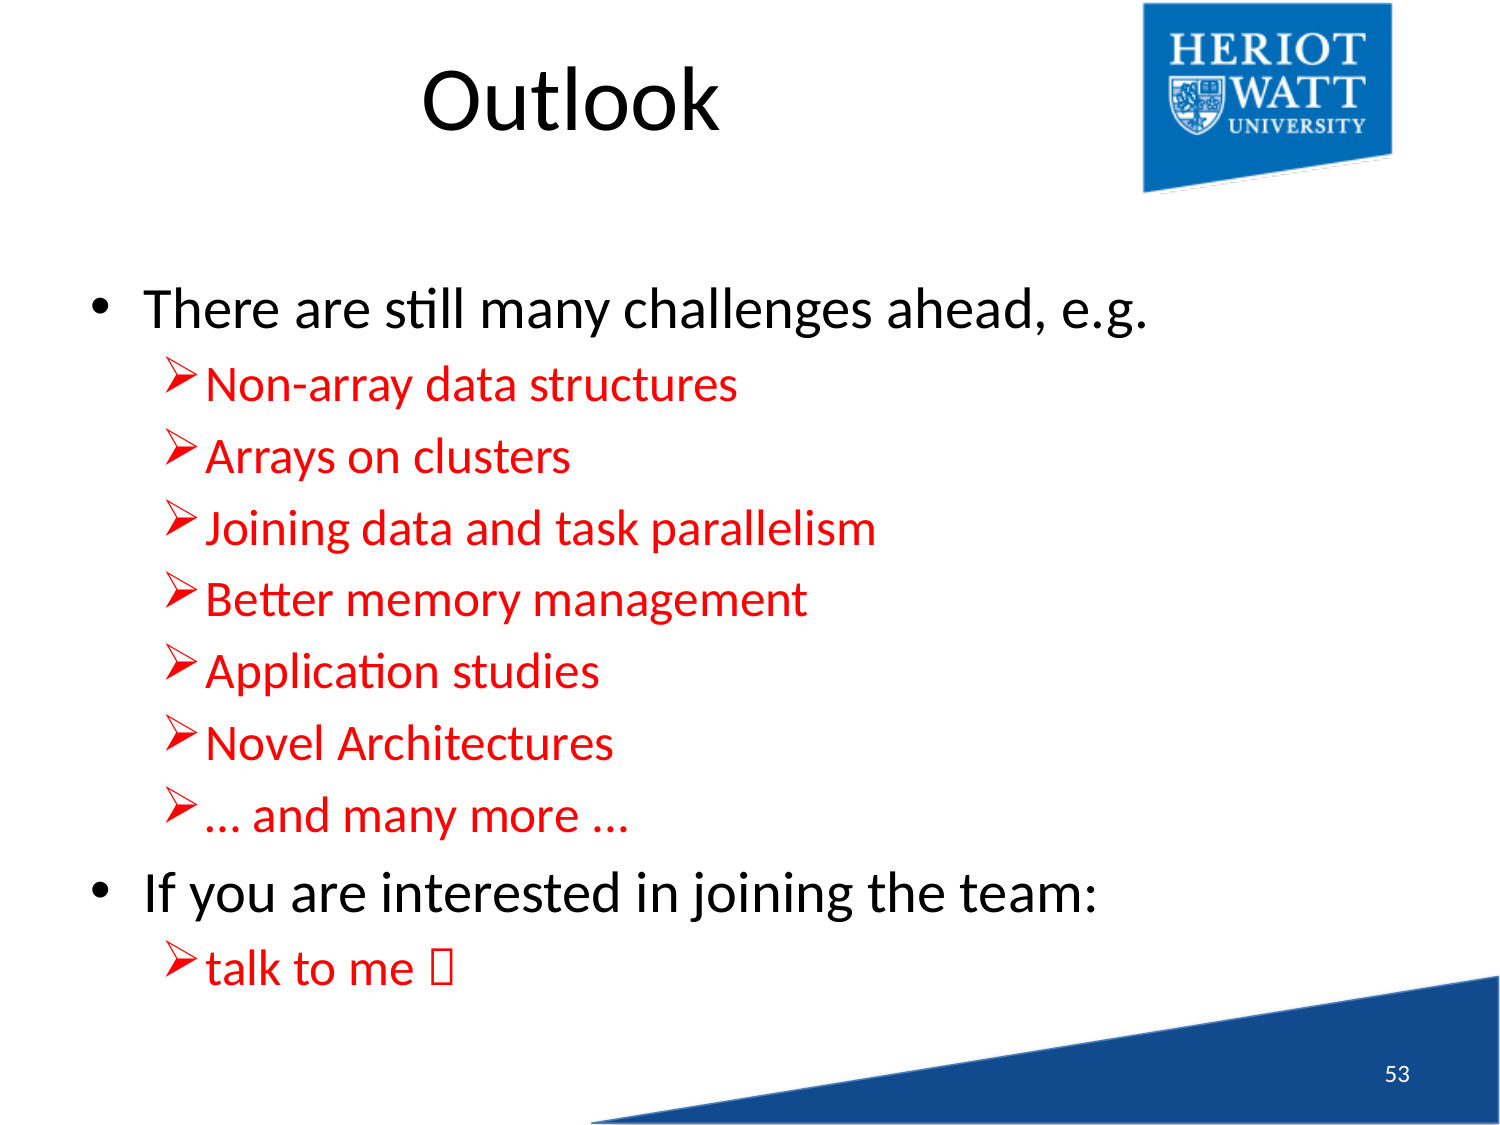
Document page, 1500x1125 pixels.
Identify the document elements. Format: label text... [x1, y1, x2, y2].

slide_number 52 [1074, 1042, 1425, 1103]
title Outlook [0, 0, 1144, 188]
list There are still many challenges ahead, e.g. Non-array data structures Arrays on clusters Joining data and task parallelism Better memory management Application studies Novel Architectures … and many more ... If you are interested in joining the team: talk to me  [75, 262, 1425, 1005]
